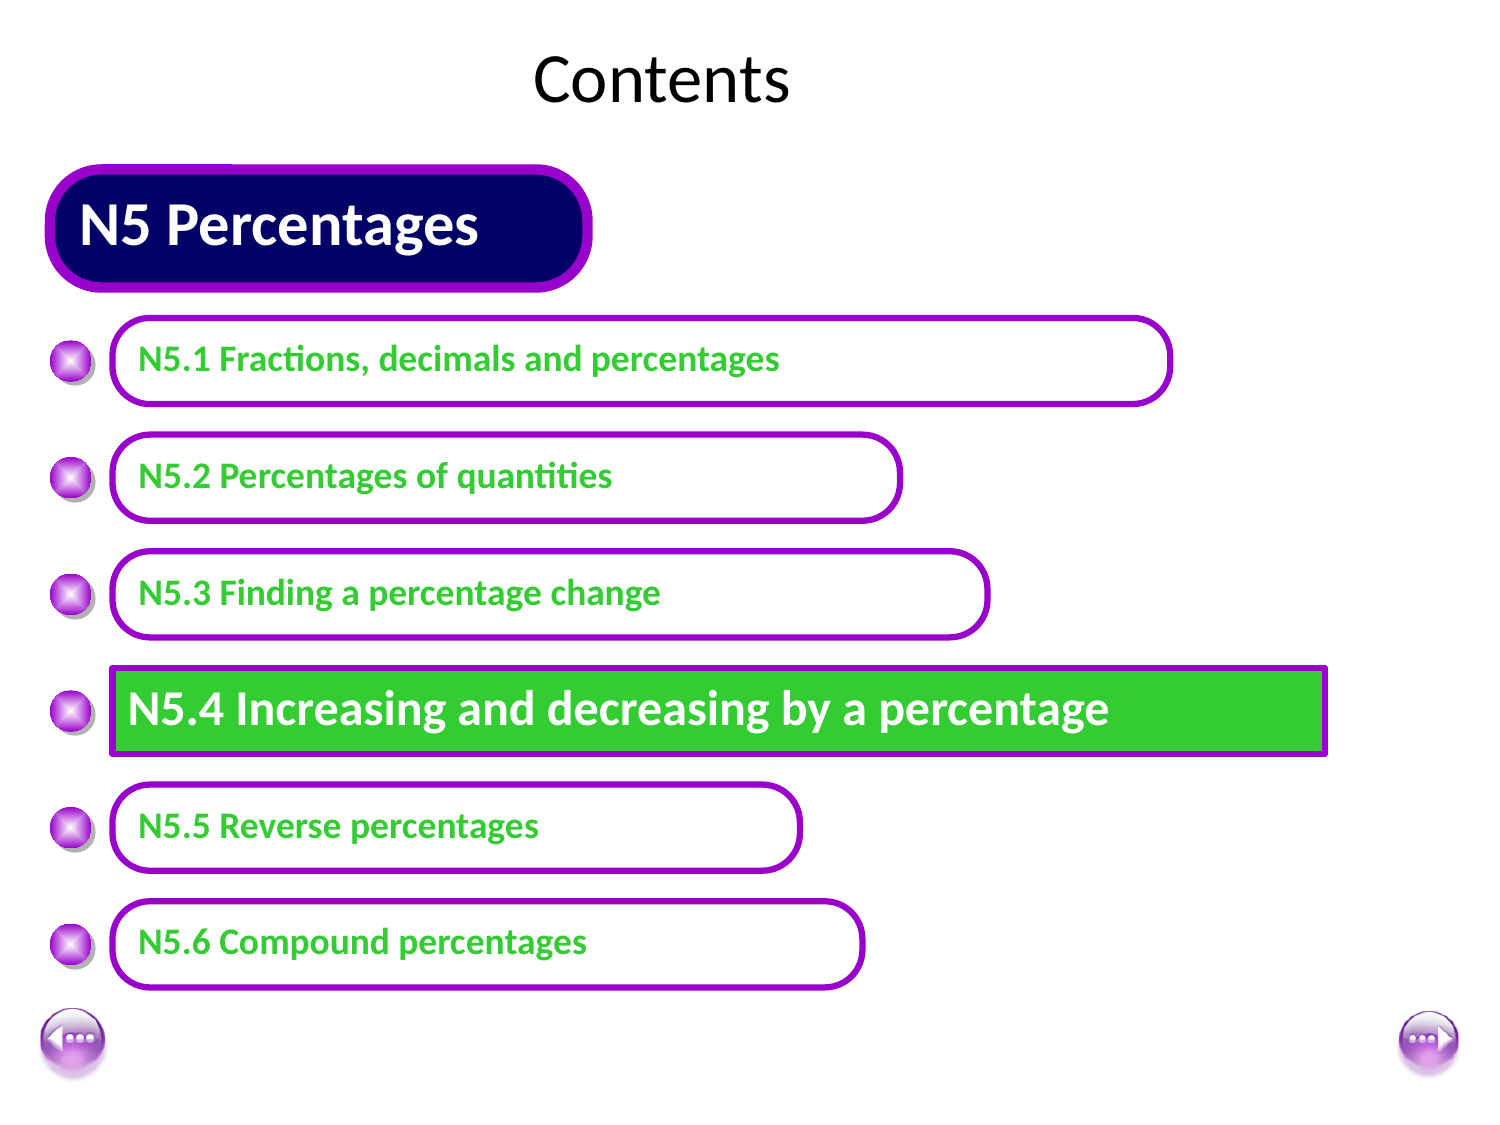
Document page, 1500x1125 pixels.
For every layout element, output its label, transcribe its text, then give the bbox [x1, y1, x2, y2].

text_box N5.1 Fractions, decimals and percentages [112, 317, 1171, 405]
text_box N5.6 Compound percentages [112, 901, 863, 988]
text_box [50, 340, 92, 382]
subtitle N5.4 Increasing and decreasing by a percentage [112, 667, 1325, 755]
text_box N5.5 Reverse percentages [112, 784, 800, 871]
text_box [50, 807, 92, 849]
text_box [50, 573, 92, 616]
text_box [50, 690, 92, 732]
text_box N5 Percentages [49, 169, 588, 288]
text_box N5.3 Finding a percentage change [112, 551, 988, 638]
picture [29, 996, 119, 1092]
title Contents [24, 24, 1300, 125]
text_box [50, 457, 92, 499]
text_box N5.2 Percentages of quantities [112, 434, 901, 521]
text_box [50, 923, 92, 966]
picture [1387, 999, 1471, 1087]
